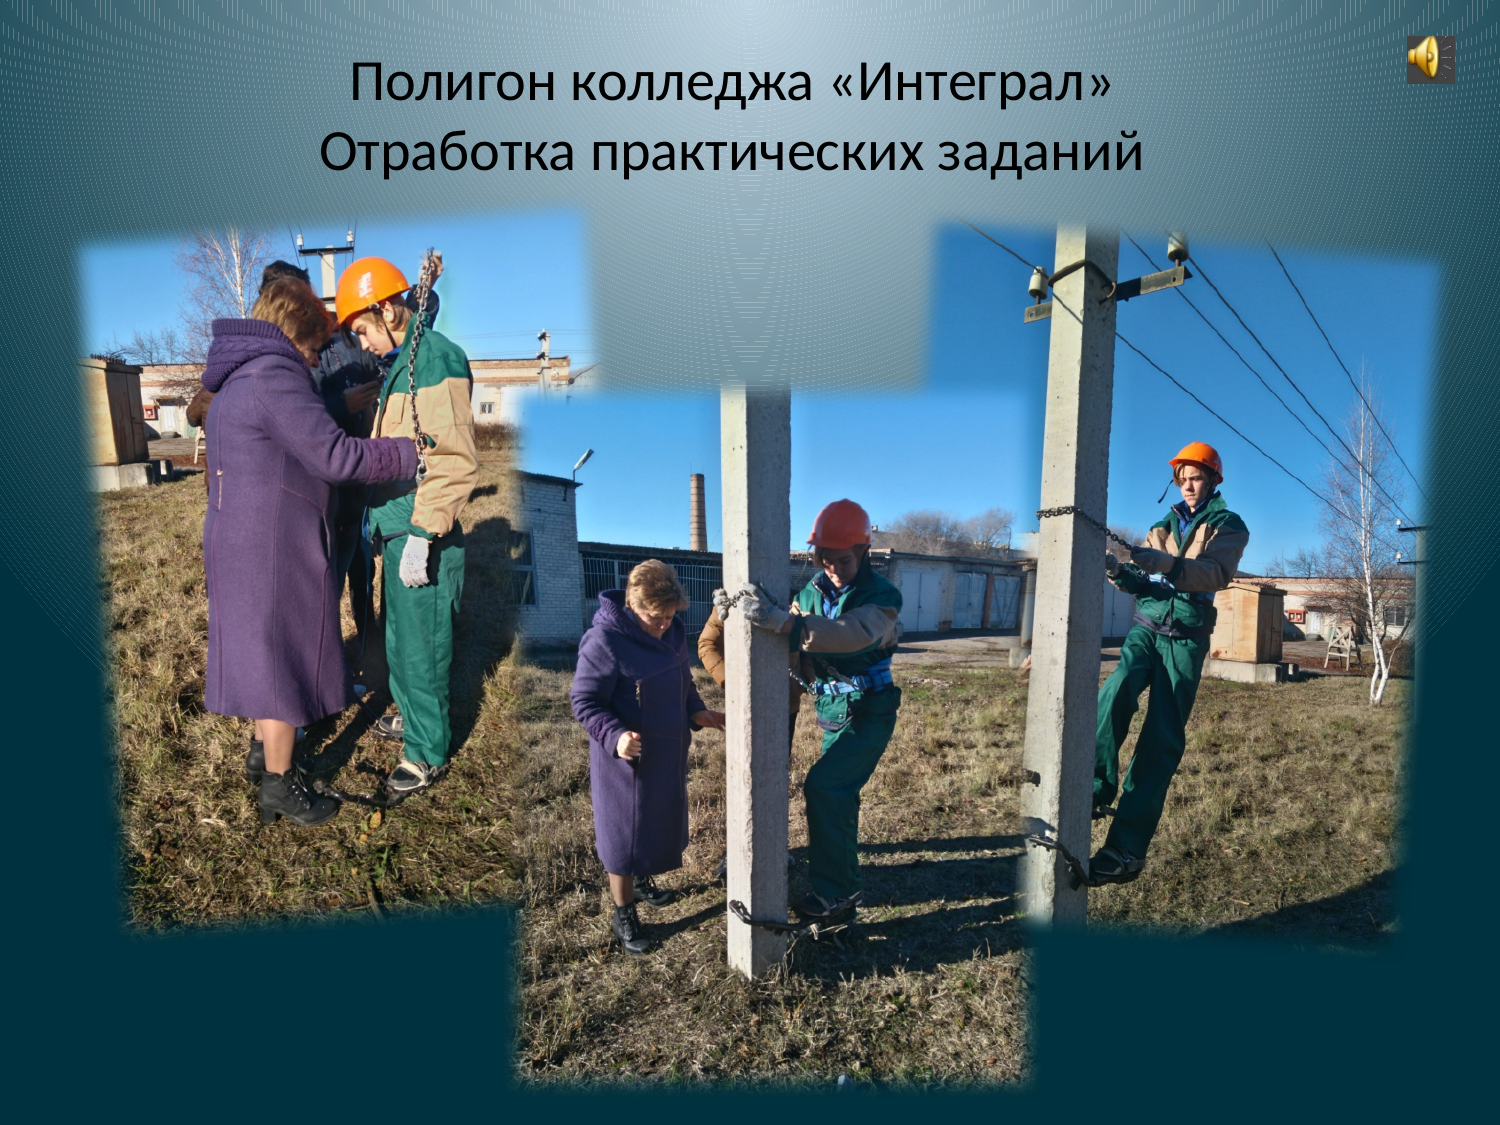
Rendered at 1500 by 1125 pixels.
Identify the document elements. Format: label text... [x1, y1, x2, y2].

picture [82, 206, 1438, 1094]
picture [1406, 34, 1457, 86]
text_box Полигон колледжа «Интеграл» Отработка практических заданий [175, 35, 1289, 190]
